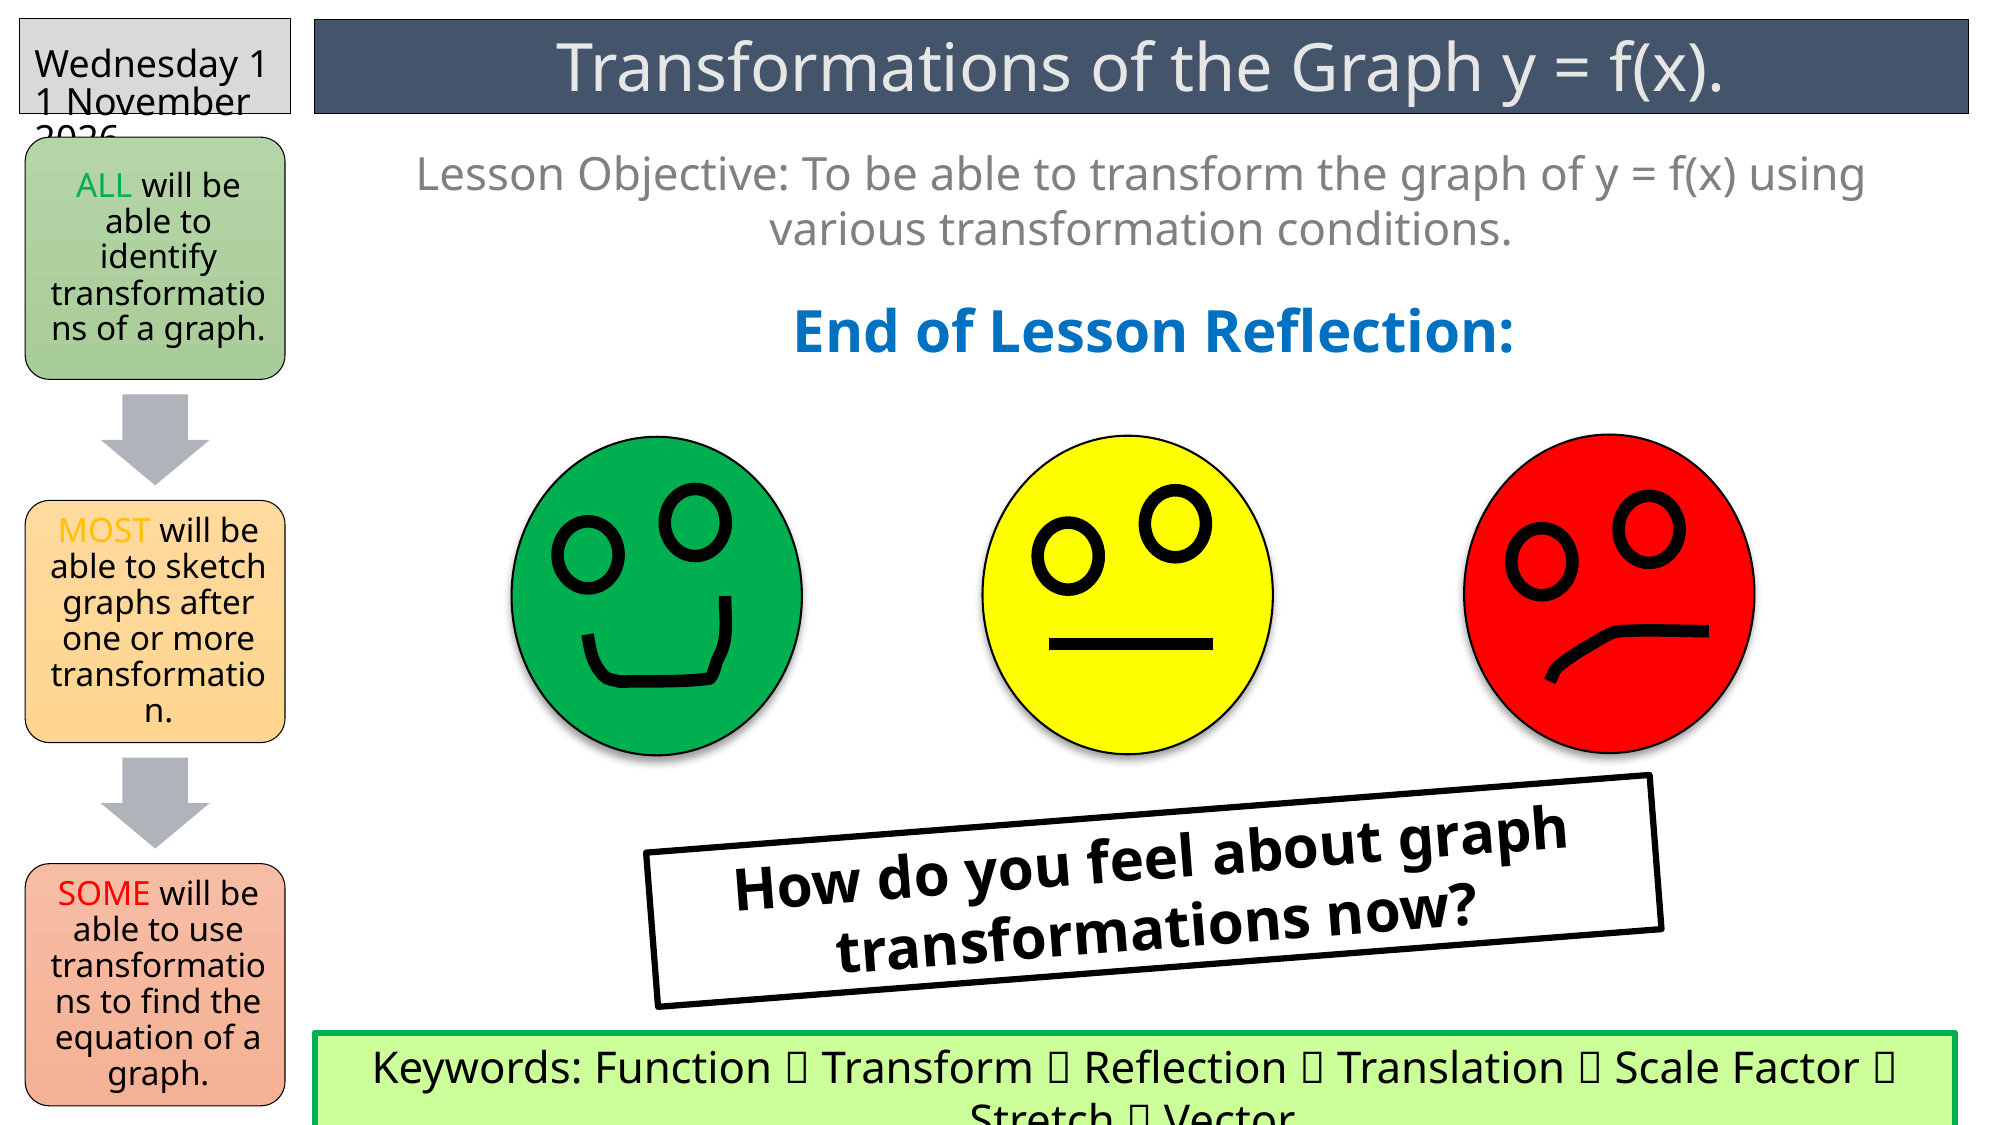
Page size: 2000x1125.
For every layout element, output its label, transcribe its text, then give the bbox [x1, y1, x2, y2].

text_box Lesson Objective: To be able to transform the graph of y = f(x) using various transformation conditions. [327, 137, 1955, 262]
text_box . [500, 395, 1770, 574]
text_box How do you feel about graph transformations now? [646, 774, 1662, 1007]
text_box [1464, 434, 1755, 754]
title Transformations of the Graph y = f(x). [314, 19, 1969, 114]
text_box Keywords: Function  Transform  Reflection  Translation  Scale Factor  Stretch  Vector. [314, 1032, 1955, 1125]
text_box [982, 435, 1273, 755]
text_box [25, 137, 285, 1106]
text_box Tuesday, 09 February 2021 [19, 18, 291, 114]
text_box End of Lesson Reflection: [327, 286, 1981, 372]
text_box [511, 436, 802, 756]
